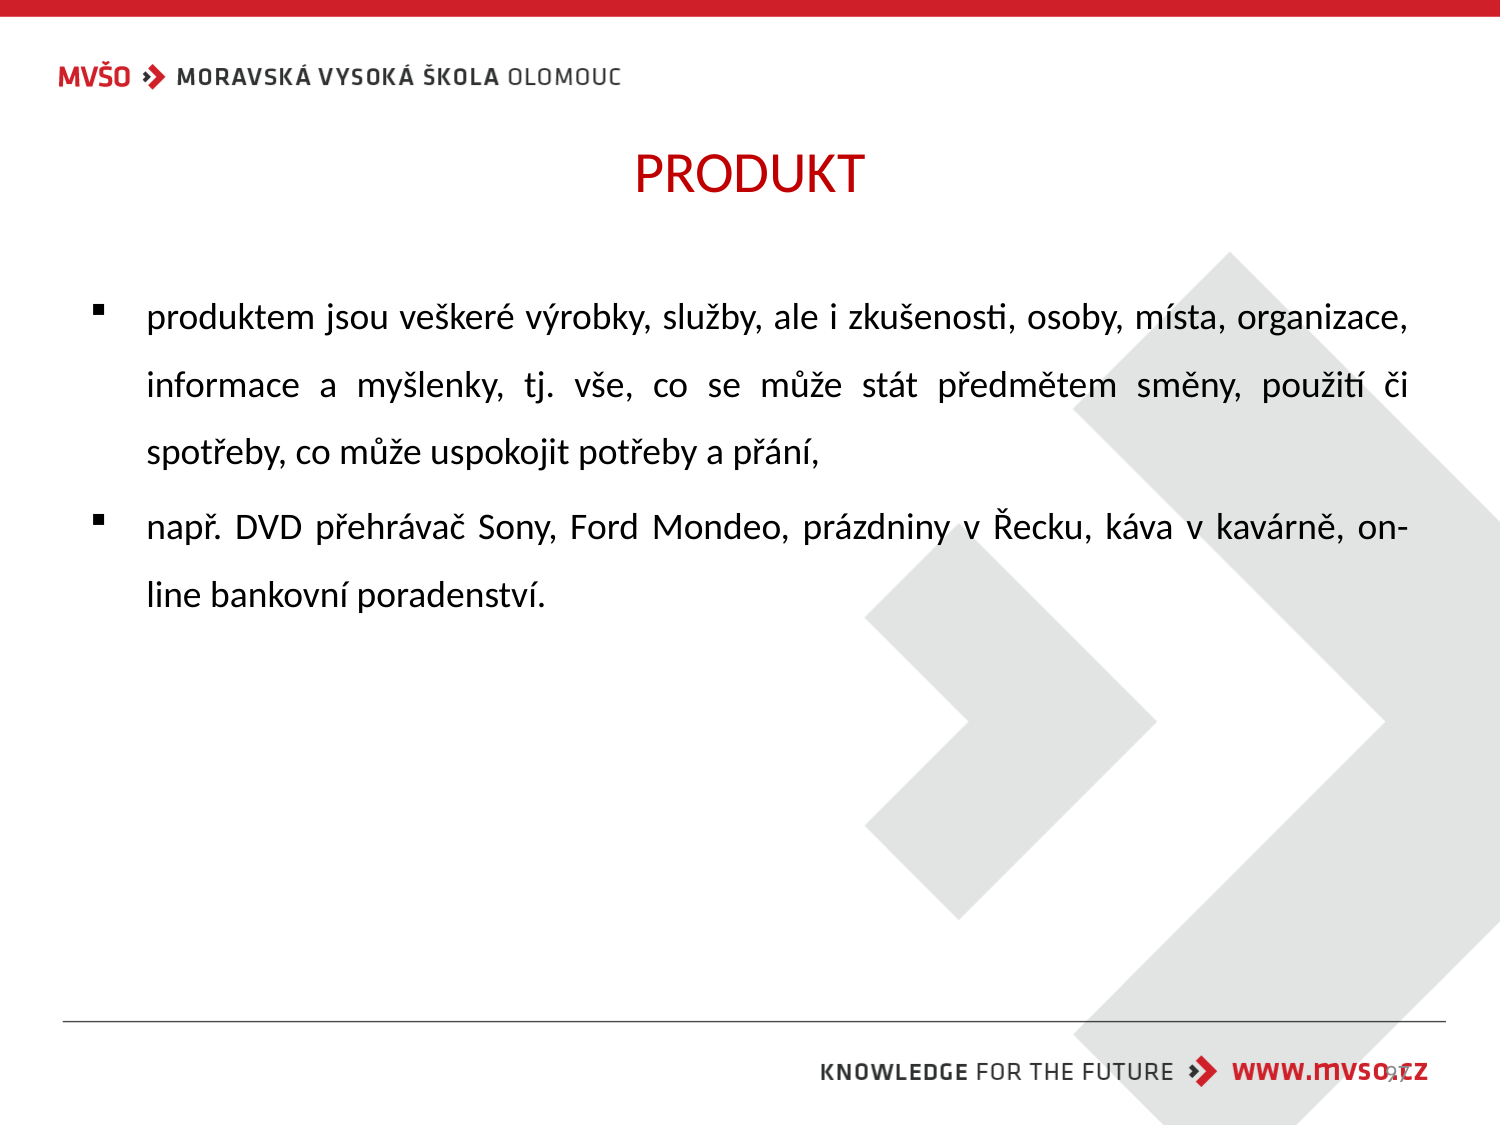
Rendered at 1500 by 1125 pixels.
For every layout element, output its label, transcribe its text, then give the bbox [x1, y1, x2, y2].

list produktem jsou veškeré výrobky, služby, ale i zkušenosti, osoby, místa, organizace, informace a myšlenky, tj. vše, co se může stát předmětem směny, použití či spotřeby, co může uspokojit potřeby a přání, např. DVD přehrávač Sony, Ford Mondeo, prázdniny v Řecku, káva v kavárně, on-line bankovní poradenství. [75, 262, 1425, 1005]
slide_number 97 [1074, 1042, 1425, 1103]
title PRODUKT [75, 105, 1425, 233]
picture [0, 0, 1500, 1125]
